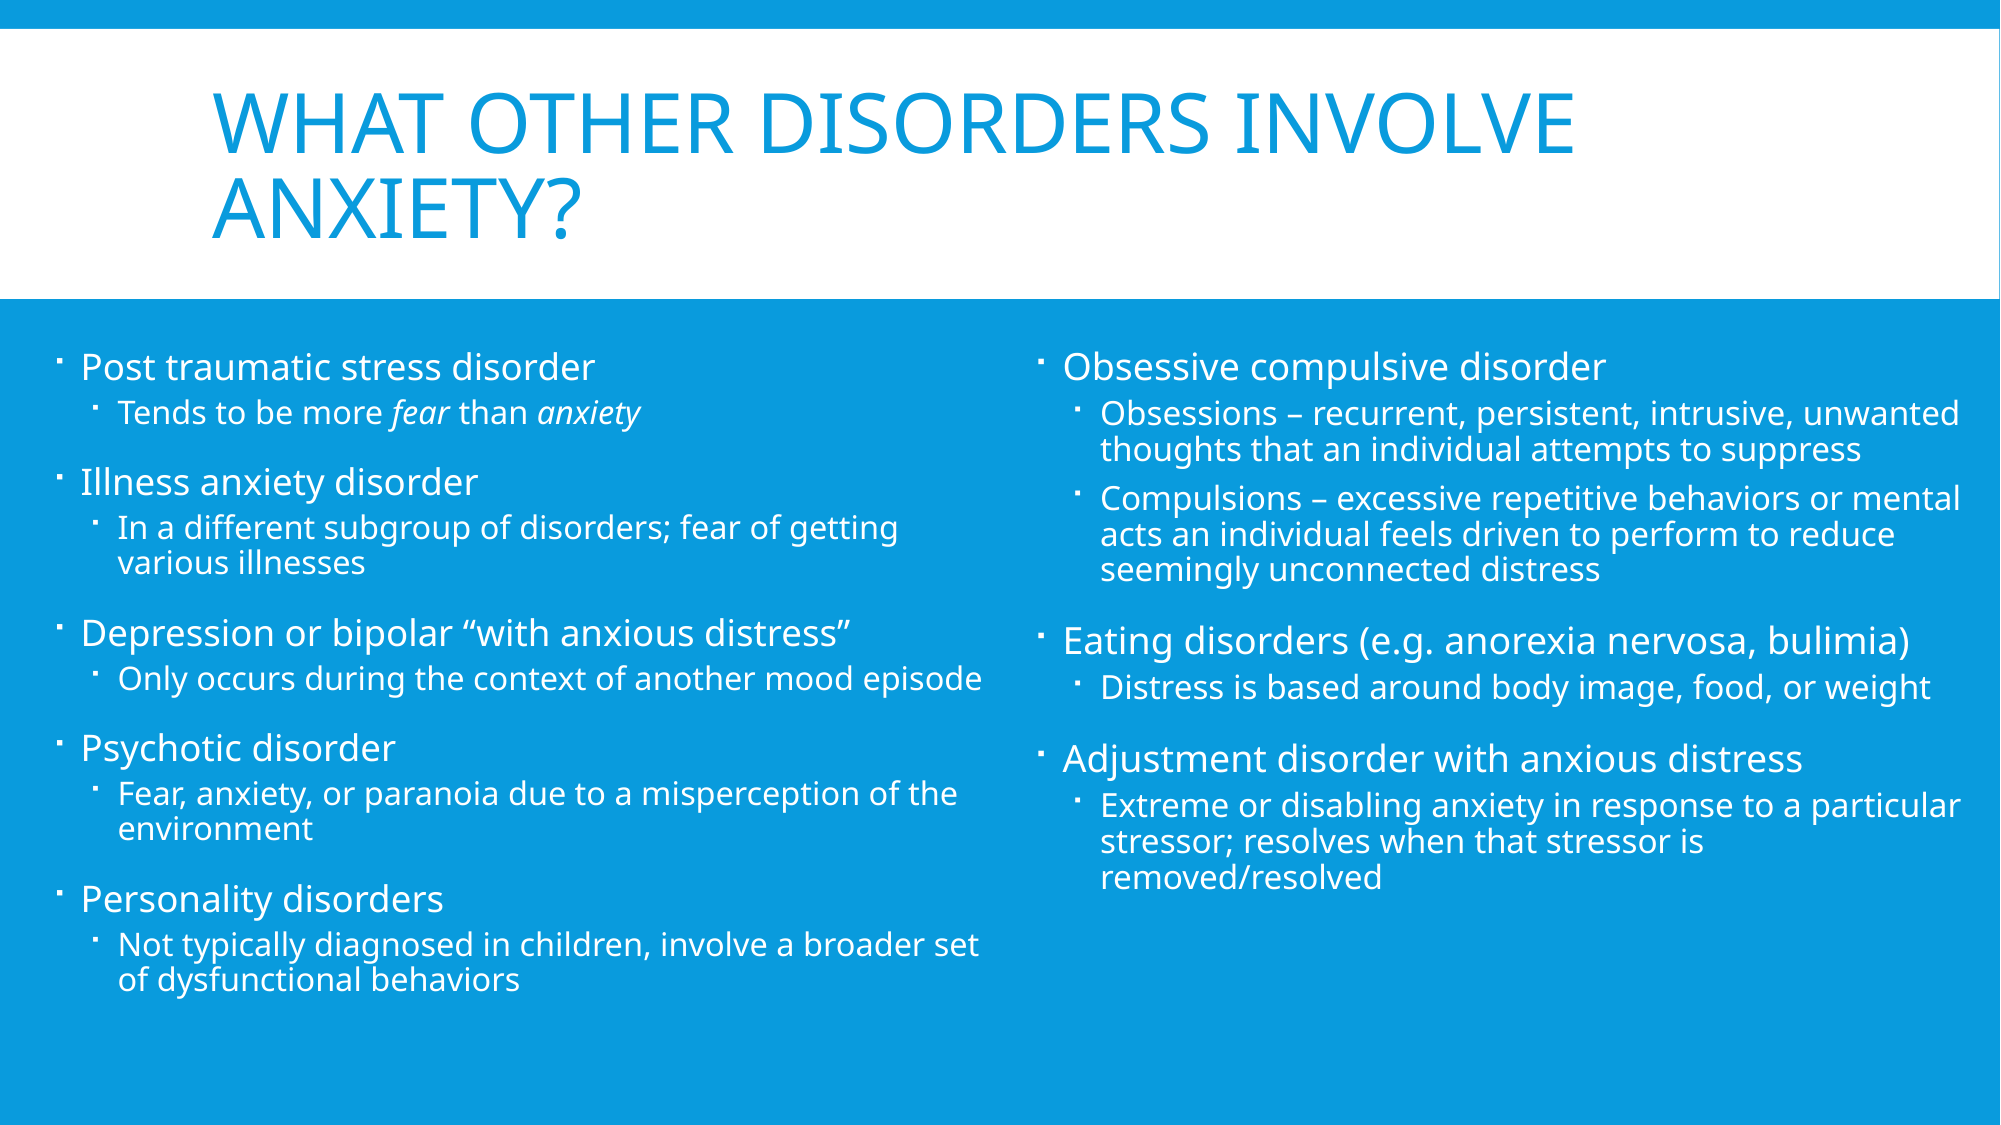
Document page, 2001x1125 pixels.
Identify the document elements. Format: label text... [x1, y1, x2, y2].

title What other disorders involve anxiety? [197, 46, 1803, 295]
list Post traumatic stress disorder Tends to be more fear than anxiety Illness anxiety disorder In a different subgroup of disorders; fear of getting various illnesses Depression or bipolar “with anxious distress” Only occurs during the context of another mood episode Psychotic disorder Fear, anxiety, or paranoia due to a misperception of the environment Personality disorders Not typically diagnosed in children, involve a broader set of dysfunctional behaviors [36, 340, 1000, 1031]
text_box Obsessive compulsive disorder Obsessions – recurrent, persistent, intrusive, unwanted thoughts that an individual attempts to suppress Compulsions – excessive repetitive behaviors or mental acts an individual feels driven to perform to reduce seemingly unconnected distress Eating disorders (e.g. anorexia nervosa, bulimia) Distress is based around body image, food, or weight Adjustment disorder with anxious distress Extreme or disabling anxiety in response to a particular stressor; resolves when that stressor is removed/resolved [1017, 340, 1982, 1031]
